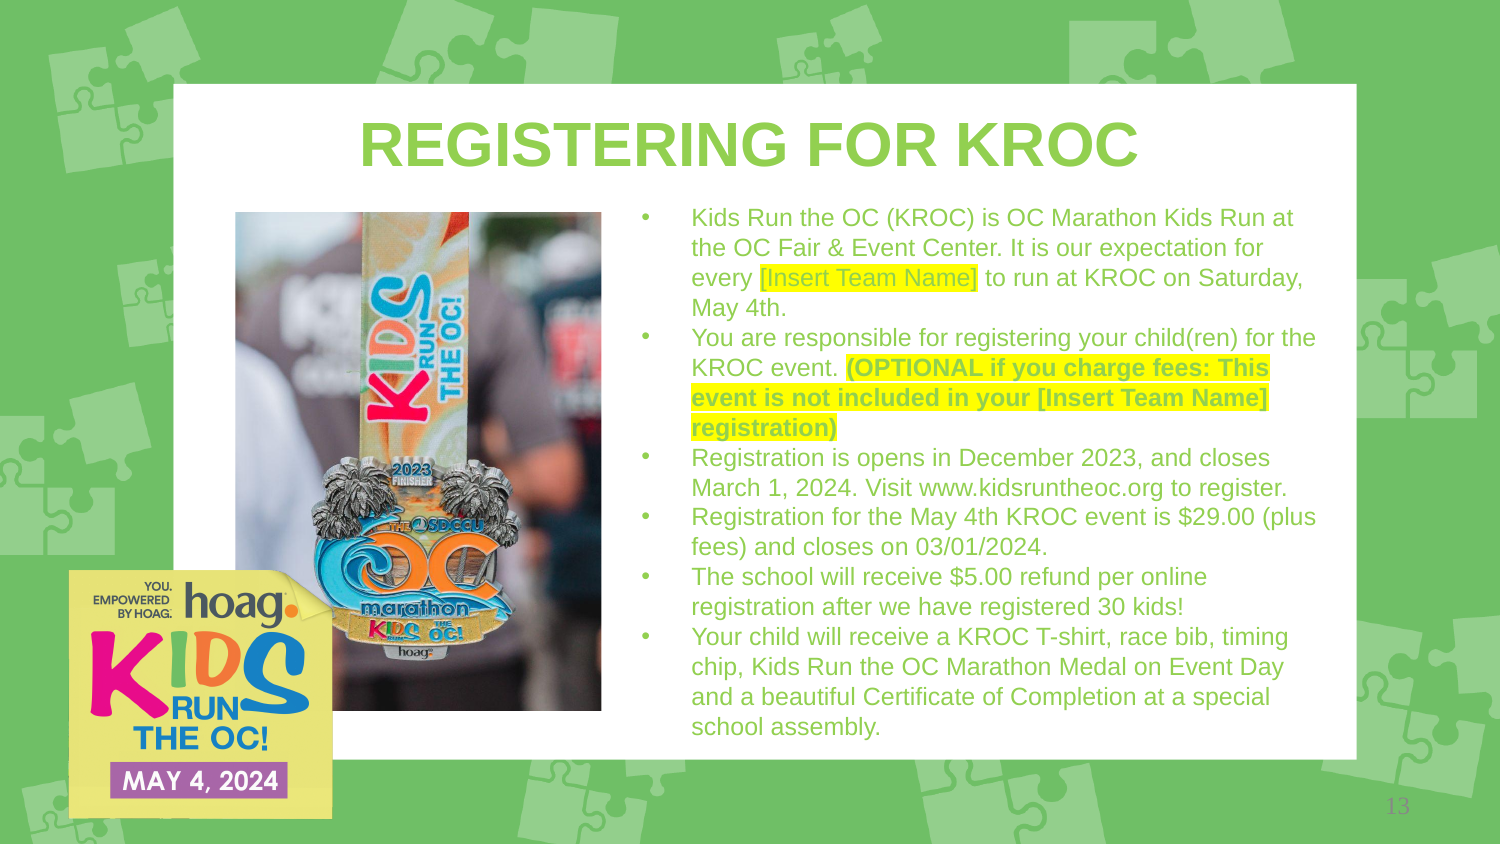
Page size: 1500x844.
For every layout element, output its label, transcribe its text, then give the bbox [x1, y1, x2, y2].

title REGISTERING FOR KROC [75, 86, 1425, 197]
slide_number ‹#› [1074, 782, 1425, 827]
list Kids Run the OC (KROC) is OC Marathon Kids Run at the OC Fair & Event Center. It is our expectation for every [Insert Team Name] to run at KROC on Saturday, May 4th. You are responsible for registering your child(ren) for the KROC event. (OPTIONAL if you charge fees: This event is not included in your [Insert Team Name] registration) Registration is opens in December 2023, and closes March 1, 2024. Visit www.kidsruntheoc.org to register. Registration for the May 4th KROC event is $29.00 (plus fees) and closes on 03/01/2024. The school will receive $5.00 refund per online registration after we have registered 30 kids! Your child will receive a KROC T-shirt, race bib, timing chip, Kids Run the OC Marathon Medal on Event Day and a beautiful Certificate of Completion at a special school assembly. [601, 193, 1338, 692]
picture [0, 0, 1500, 844]
